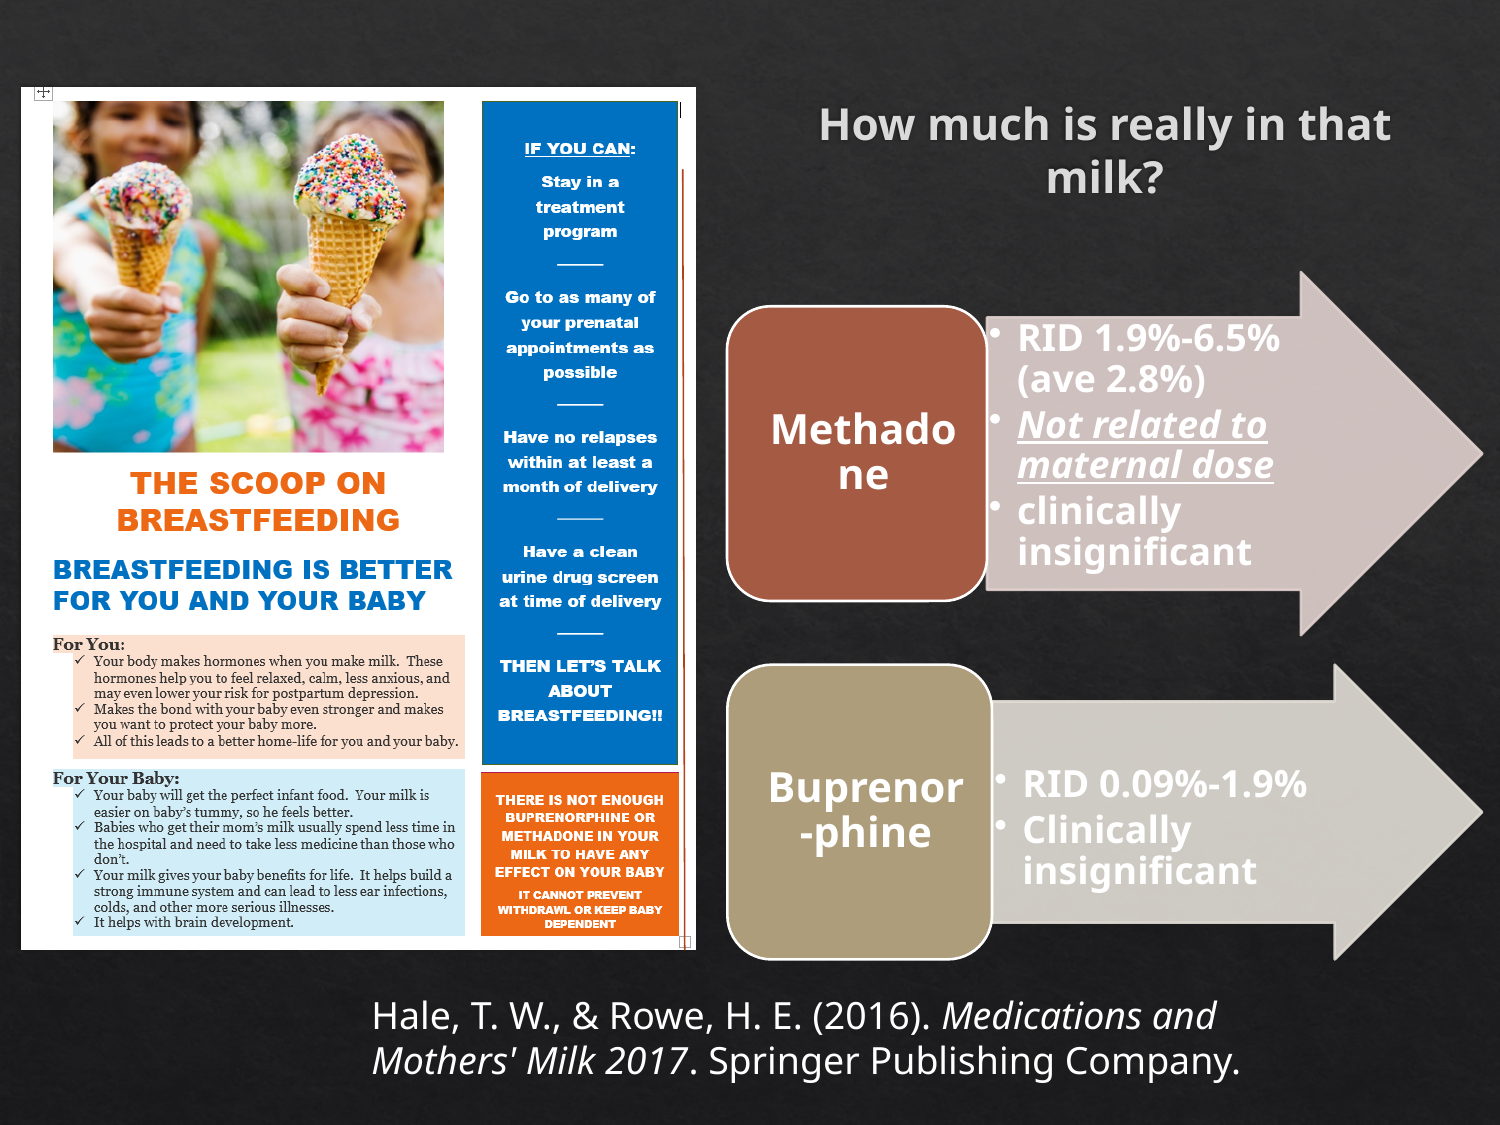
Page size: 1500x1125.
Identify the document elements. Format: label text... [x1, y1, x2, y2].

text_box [726, 271, 1483, 960]
title How much is really in that milk? [776, 87, 1433, 248]
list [21, 87, 696, 950]
text_box Hale, T. W., & Rowe, H. E. (2016). Medications and Mothers' Milk 2017. Springer Publishing Company. [356, 984, 1301, 1090]
